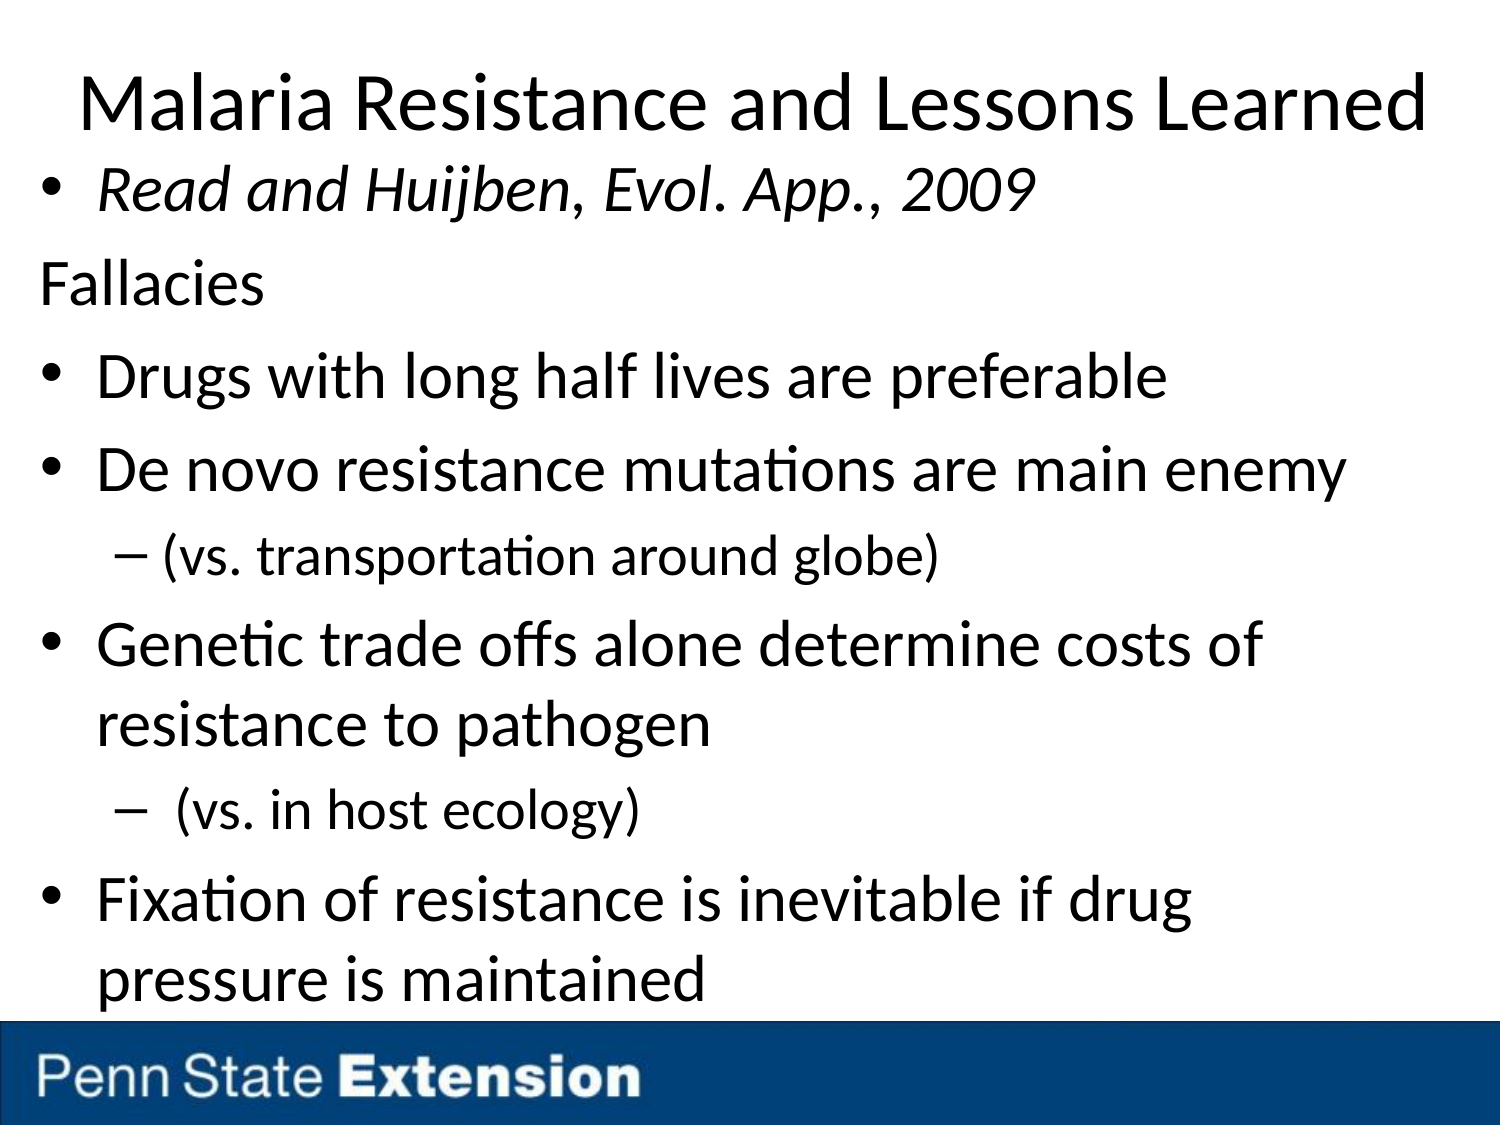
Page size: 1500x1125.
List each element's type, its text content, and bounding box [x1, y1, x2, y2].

list Read and Huijben, Evol. App., 2009 Fallacies Drugs with long half lives are preferable De novo resistance mutations are main enemy (vs. transportation around globe) Genetic trade offs alone determine costs of resistance to pathogen (vs. in host ecology) Fixation of resistance is inevitable if drug pressure is maintained [24, 137, 1450, 911]
title Malaria Resistance and Lessons Learned [37, 37, 1471, 158]
picture [0, 1021, 1500, 1125]
